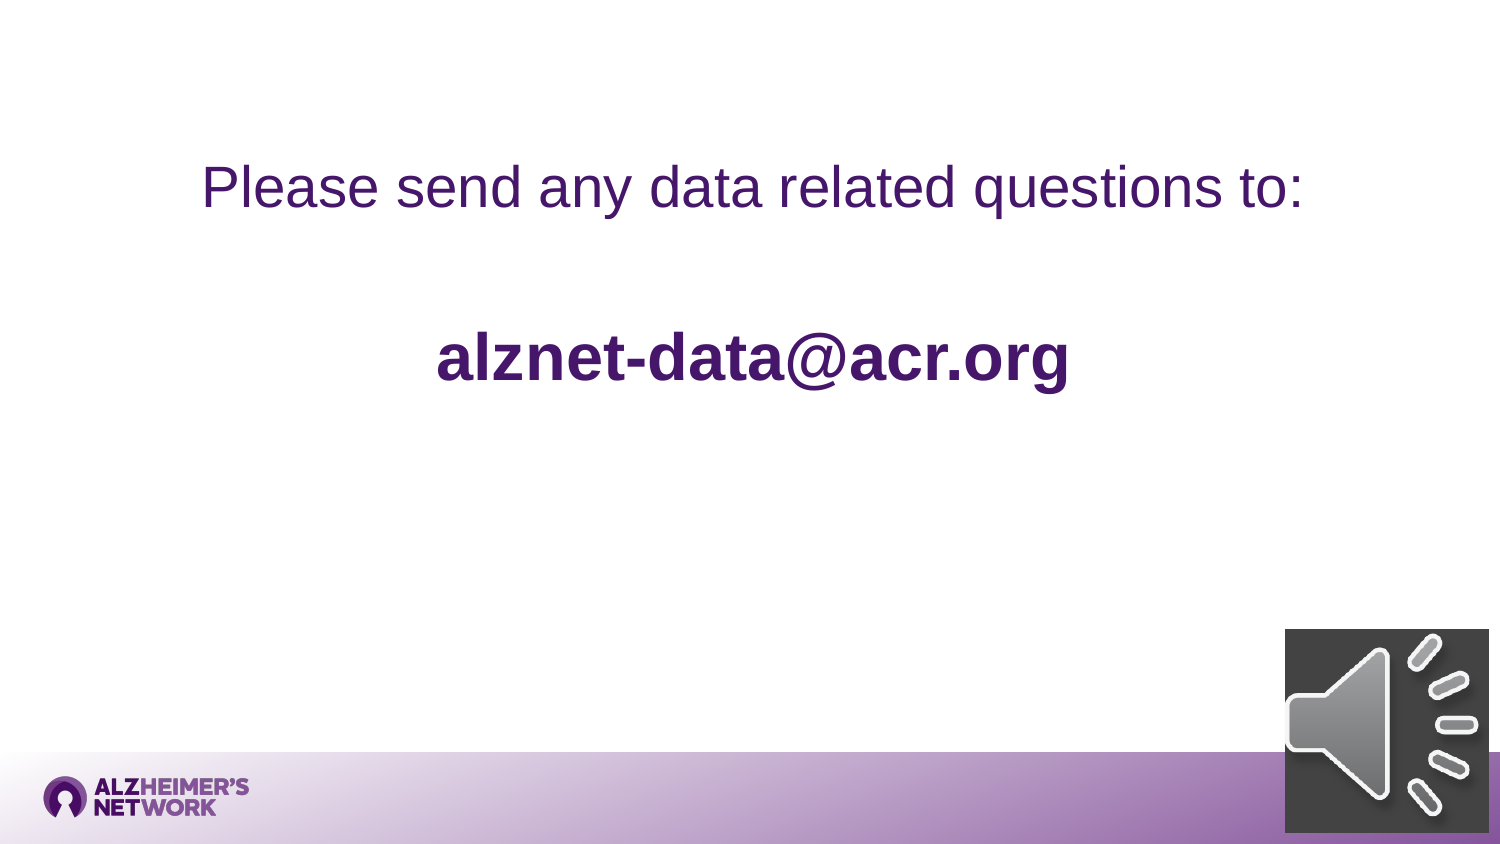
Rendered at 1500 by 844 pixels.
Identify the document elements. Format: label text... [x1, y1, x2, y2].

picture [35, 768, 258, 829]
list Please send any data related questions to: alznet-data@acr.org [75, 148, 1434, 712]
picture [1284, 627, 1490, 834]
